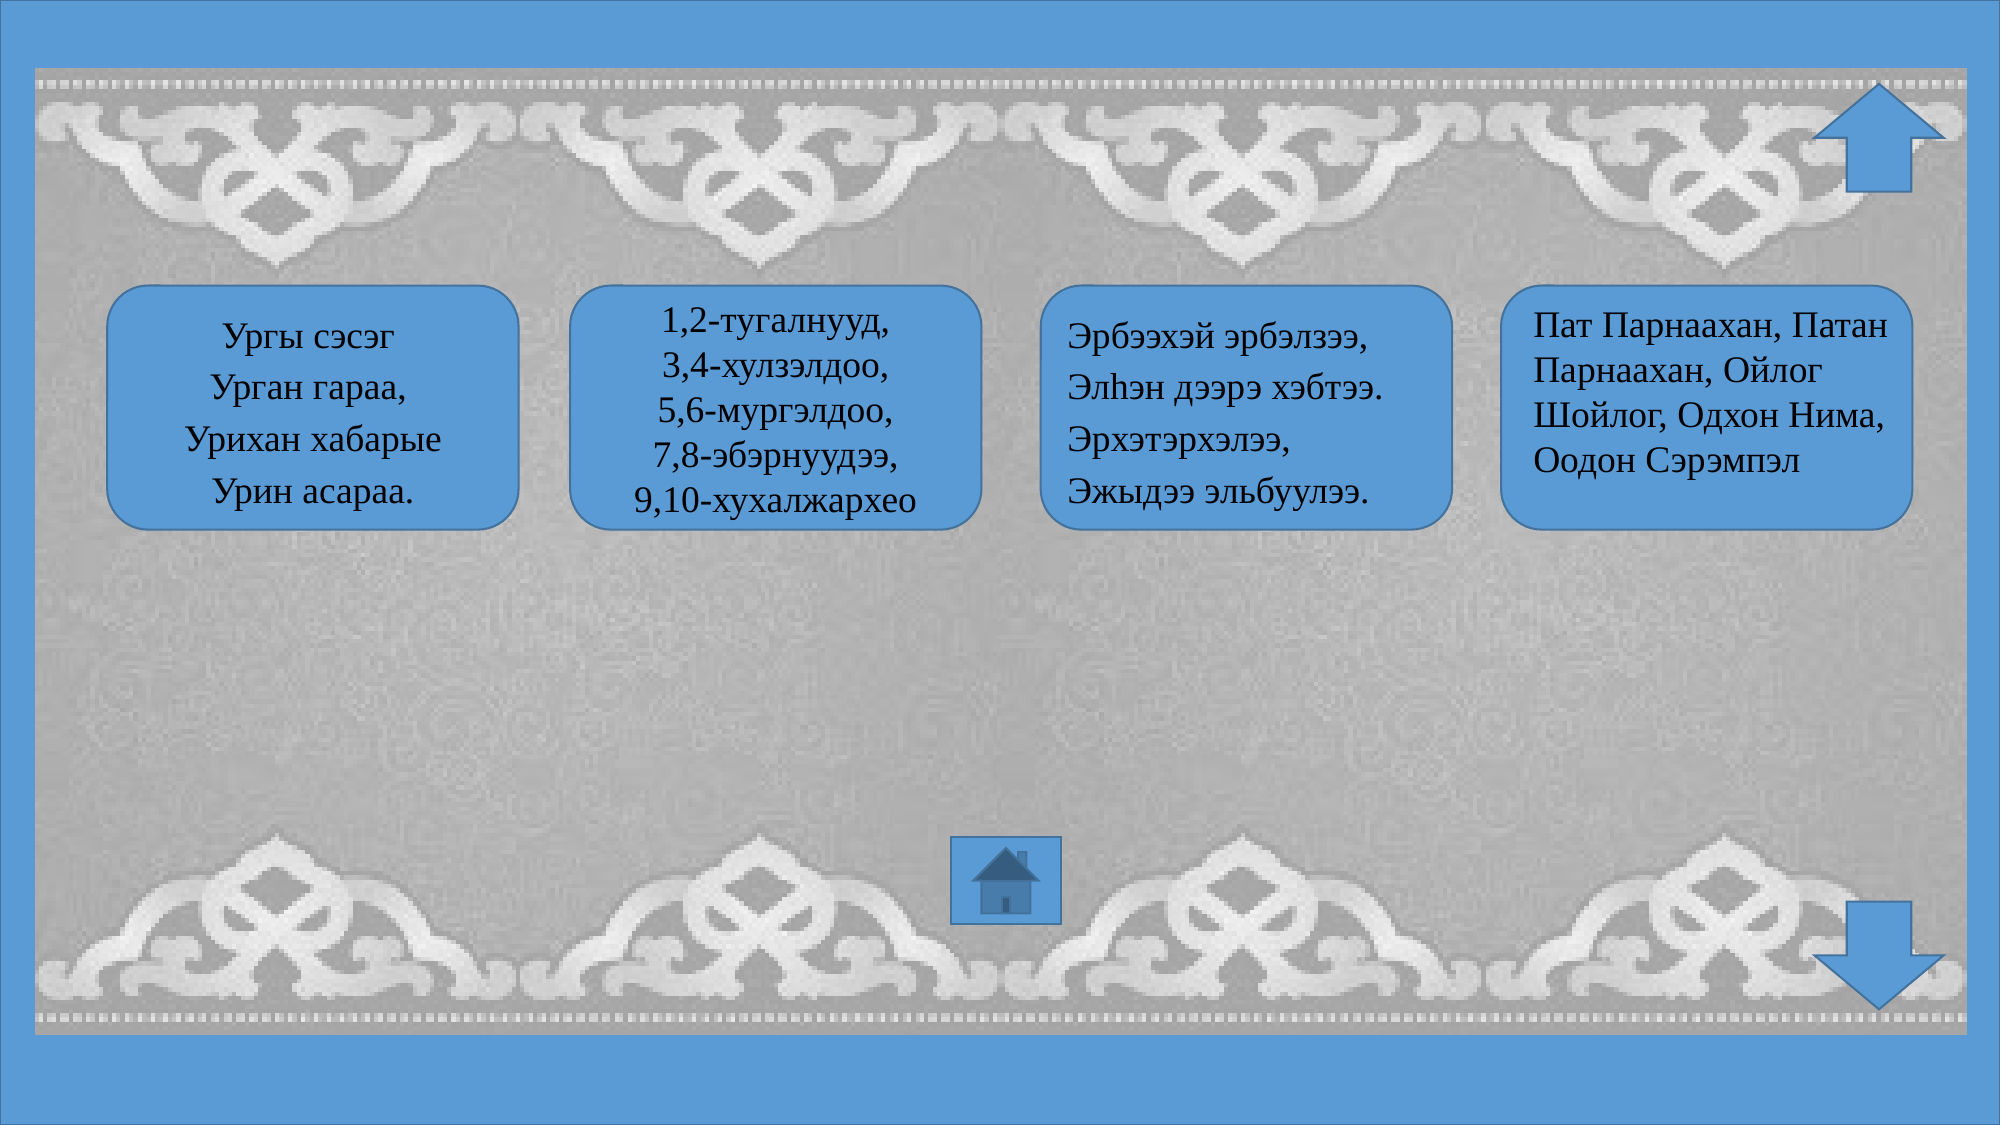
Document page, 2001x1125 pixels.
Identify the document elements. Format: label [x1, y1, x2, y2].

text_box [0, 0, 2000, 1125]
picture [35, 68, 1967, 1035]
